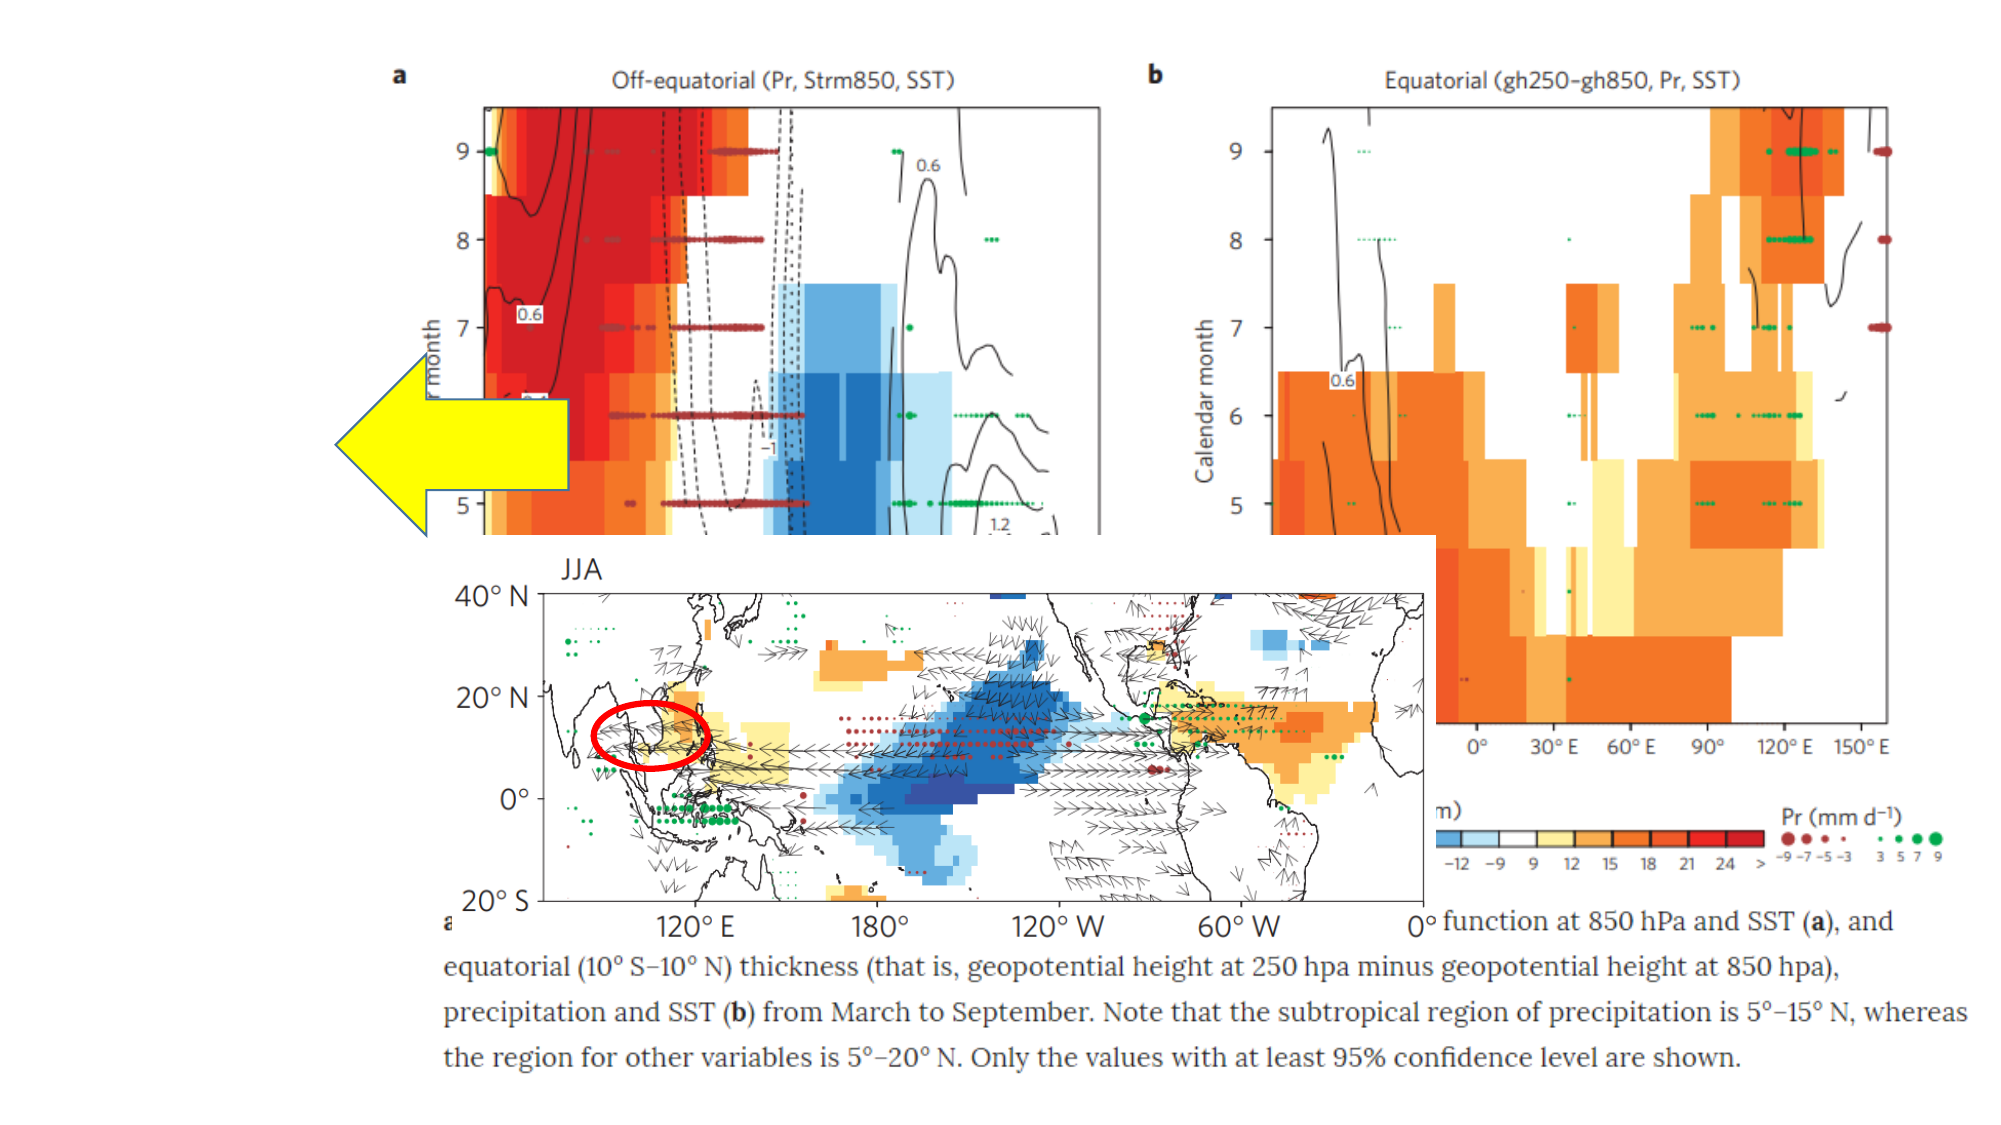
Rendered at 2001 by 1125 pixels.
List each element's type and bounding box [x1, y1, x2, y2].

picture [372, 49, 1979, 1090]
text_box [334, 406, 372, 483]
